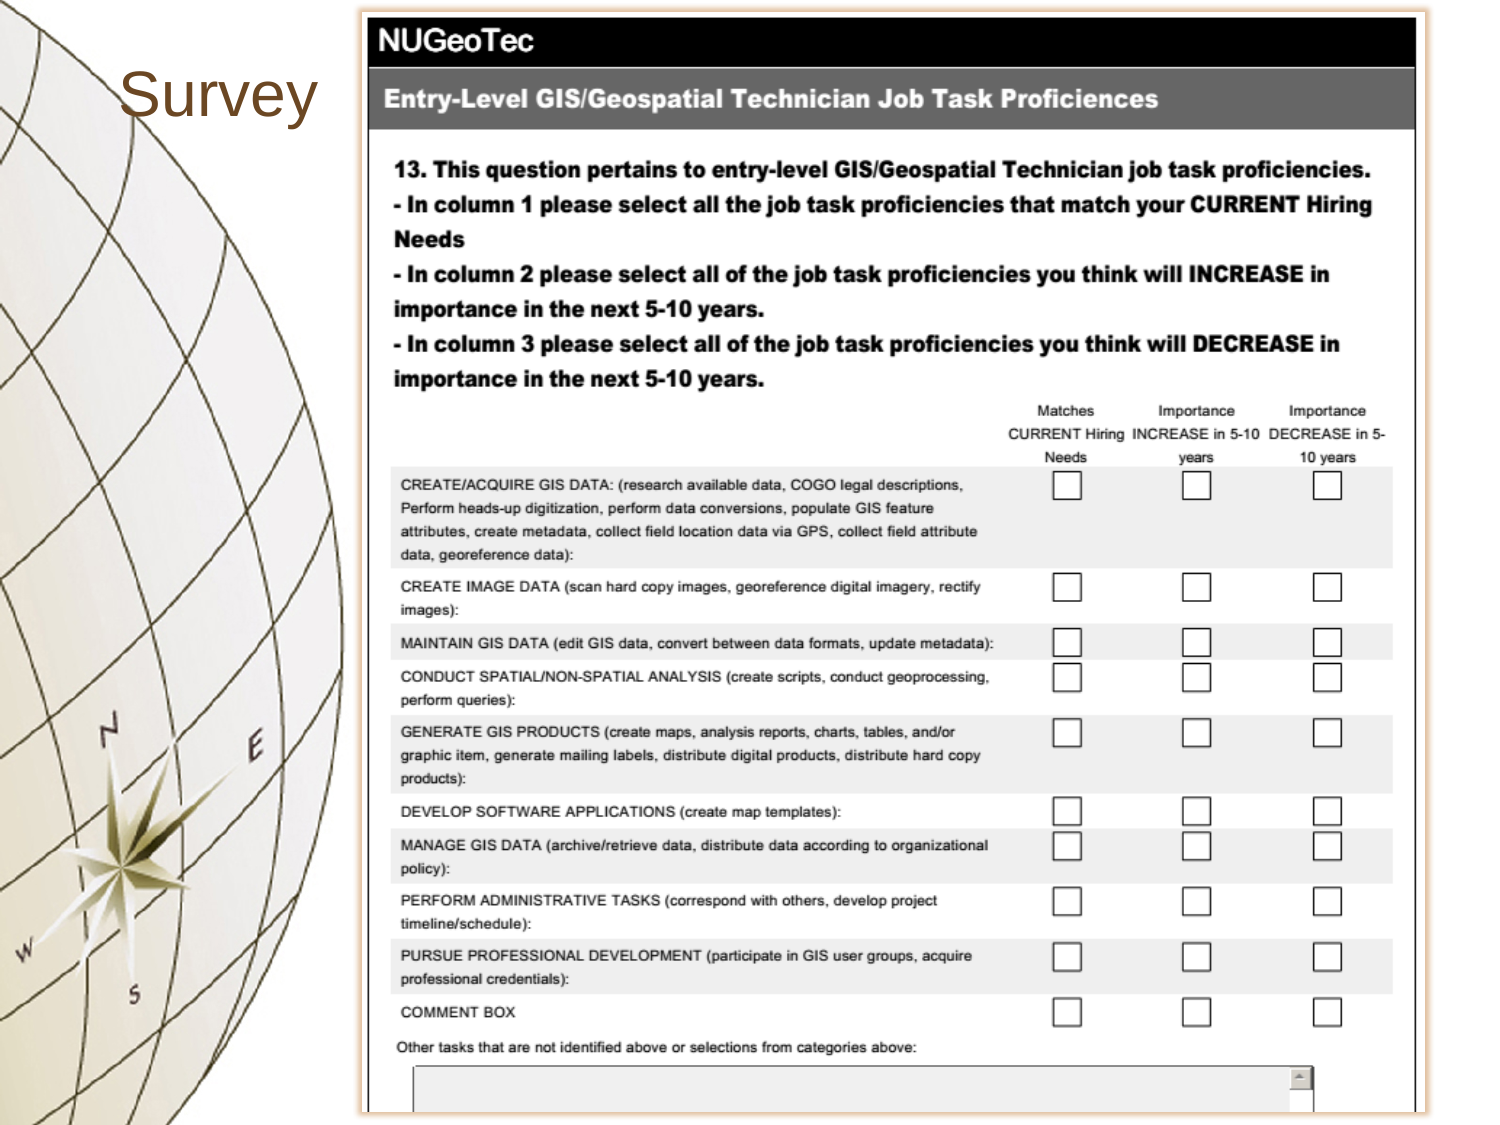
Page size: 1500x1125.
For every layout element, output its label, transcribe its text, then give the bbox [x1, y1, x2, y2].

picture [0, 0, 1500, 1125]
title Survey [24, 45, 354, 138]
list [362, 12, 1426, 1112]
